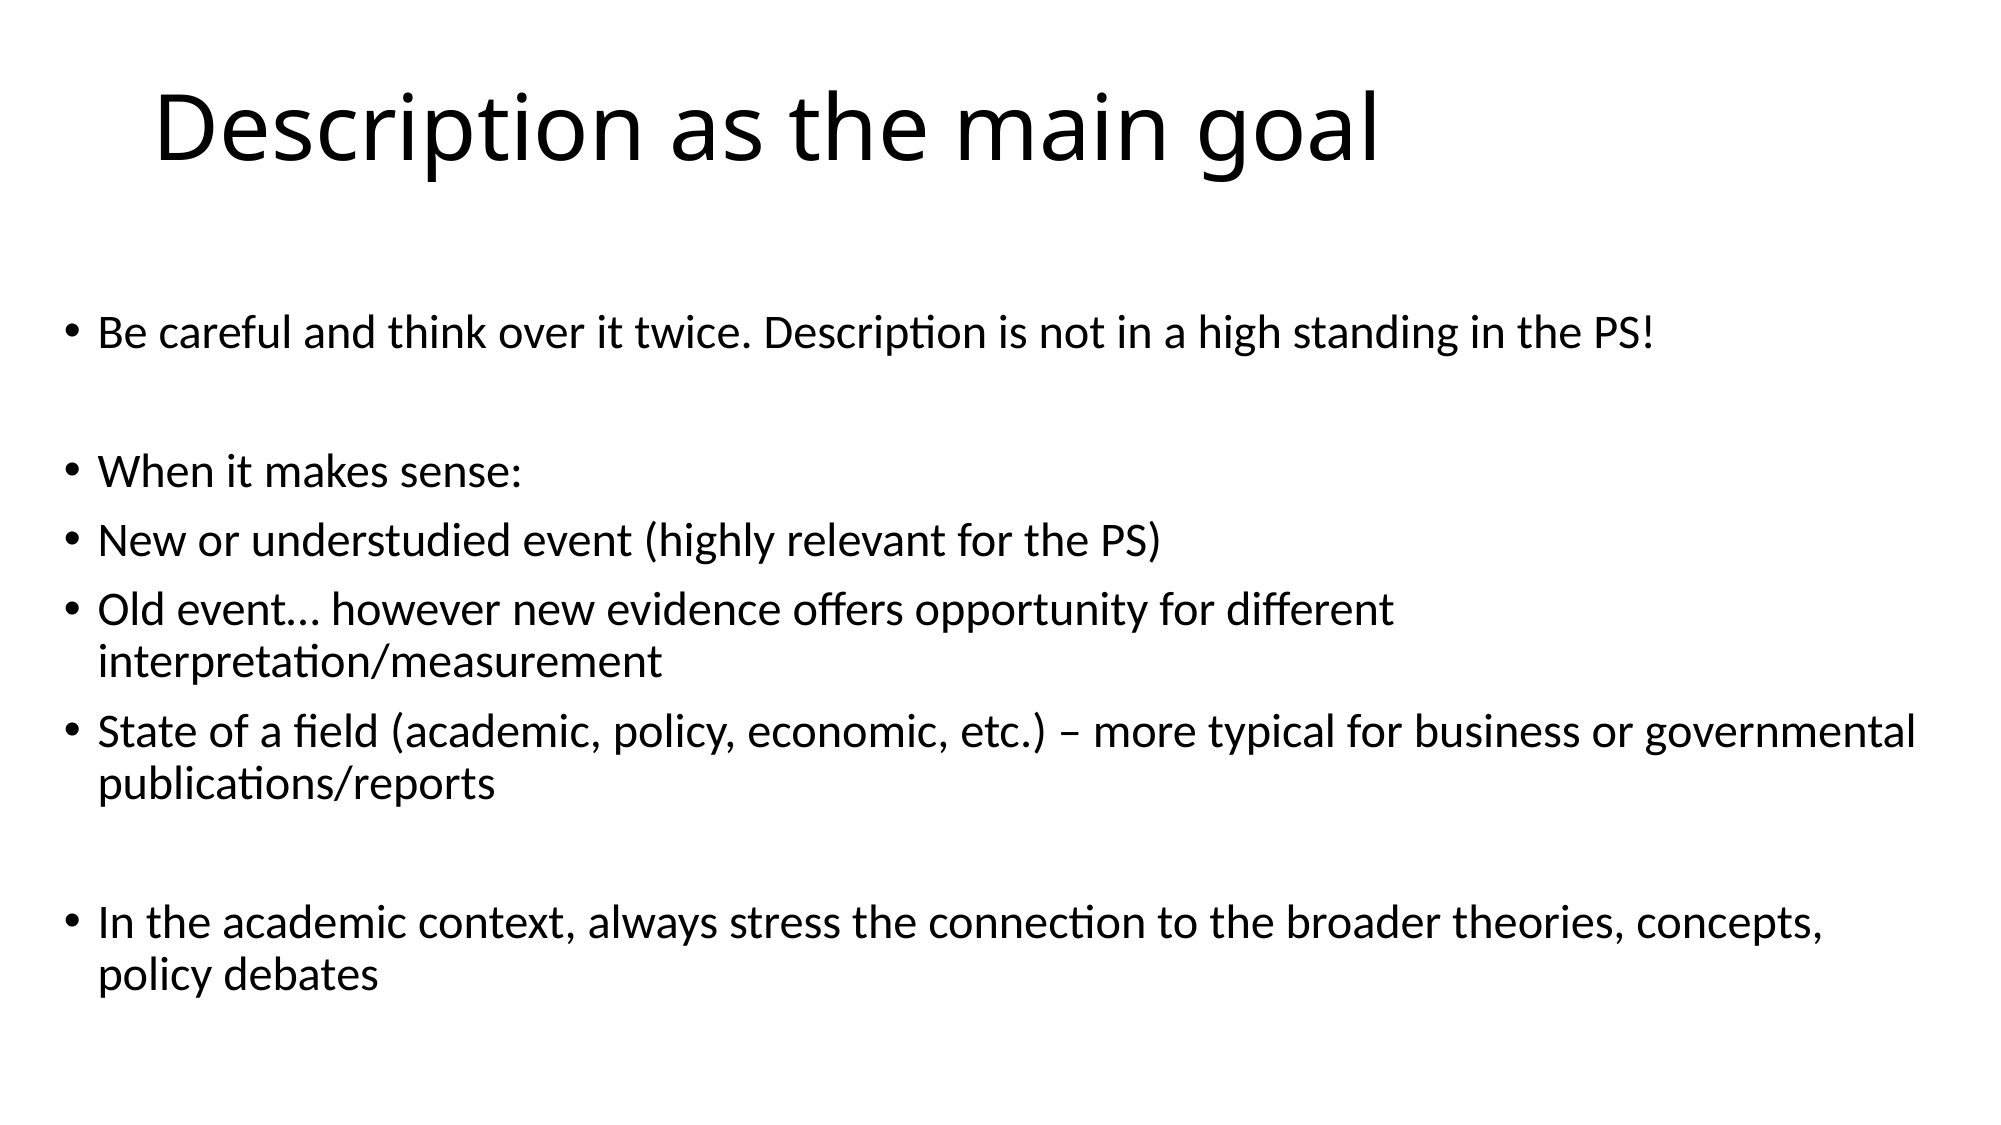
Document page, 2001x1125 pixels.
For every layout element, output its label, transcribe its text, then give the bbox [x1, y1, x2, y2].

title Description as the main goal [137, 59, 1863, 203]
list Be careful and think over it twice. Description is not in a high standing in the PS! When it makes sense: New or understudied event (highly relevant for the PS) Old event… however new evidence offers opportunity for different interpretation/measurement State of a field (academic, policy, economic, etc.) – more typical for business or governmental publications/reports In the academic context, always stress the connection to the broader theories, concepts, policy debates [48, 299, 1955, 1014]
